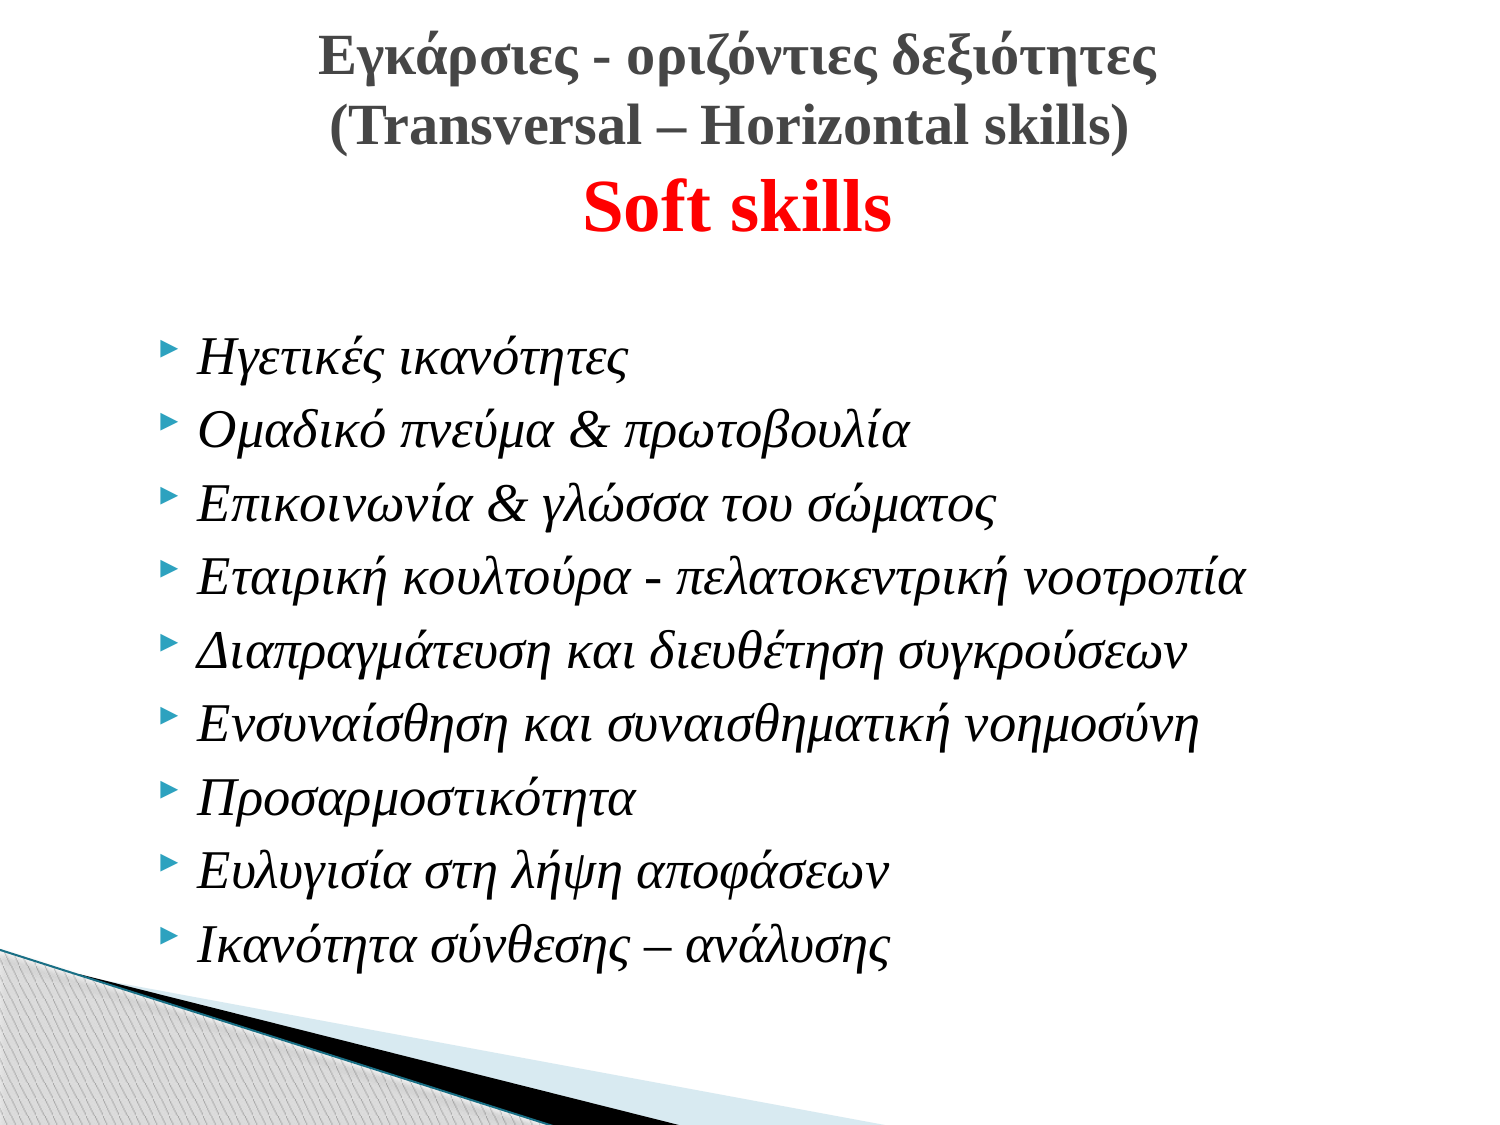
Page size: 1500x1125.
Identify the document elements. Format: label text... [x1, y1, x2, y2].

list Ηγετικές ικανότητες Ομαδικό πνεύμα & πρωτοβουλία Επικοινωνία & γλώσσα του σώματος Εταιρική κουλτούρα - πελατοκεντρική νοοτροπία Διαπραγμάτευση και διευθέτηση συγκρούσεων Ενσυναίσθηση και συναισθηματική νοημοσύνη Προσαρμοστικότητα Ευλυγισία στη λήψη αποφάσεων Ικανότητα σύνθεσης – ανάλυσης [125, 312, 1425, 986]
title Εγκάρσιες - οριζόντιες δεξιότητες (Transversal – Horizontal skills) Soft skills [62, 37, 1413, 225]
